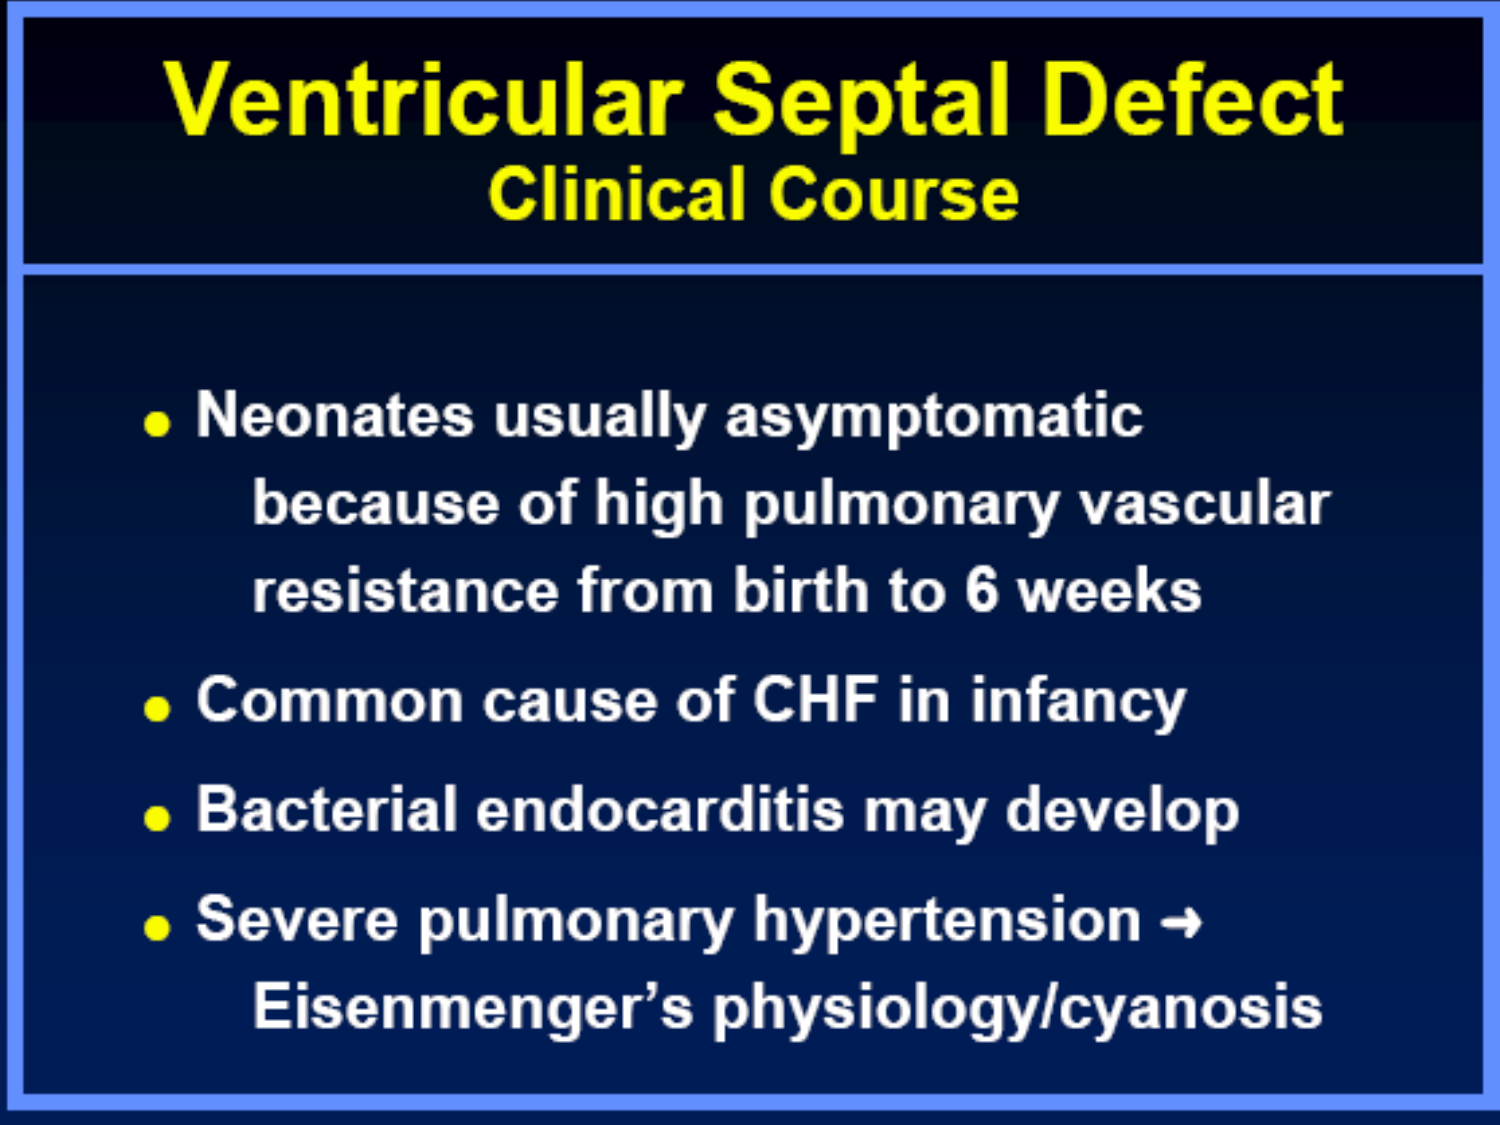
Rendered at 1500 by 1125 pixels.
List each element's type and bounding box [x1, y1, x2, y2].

list [0, 0, 1500, 1125]
